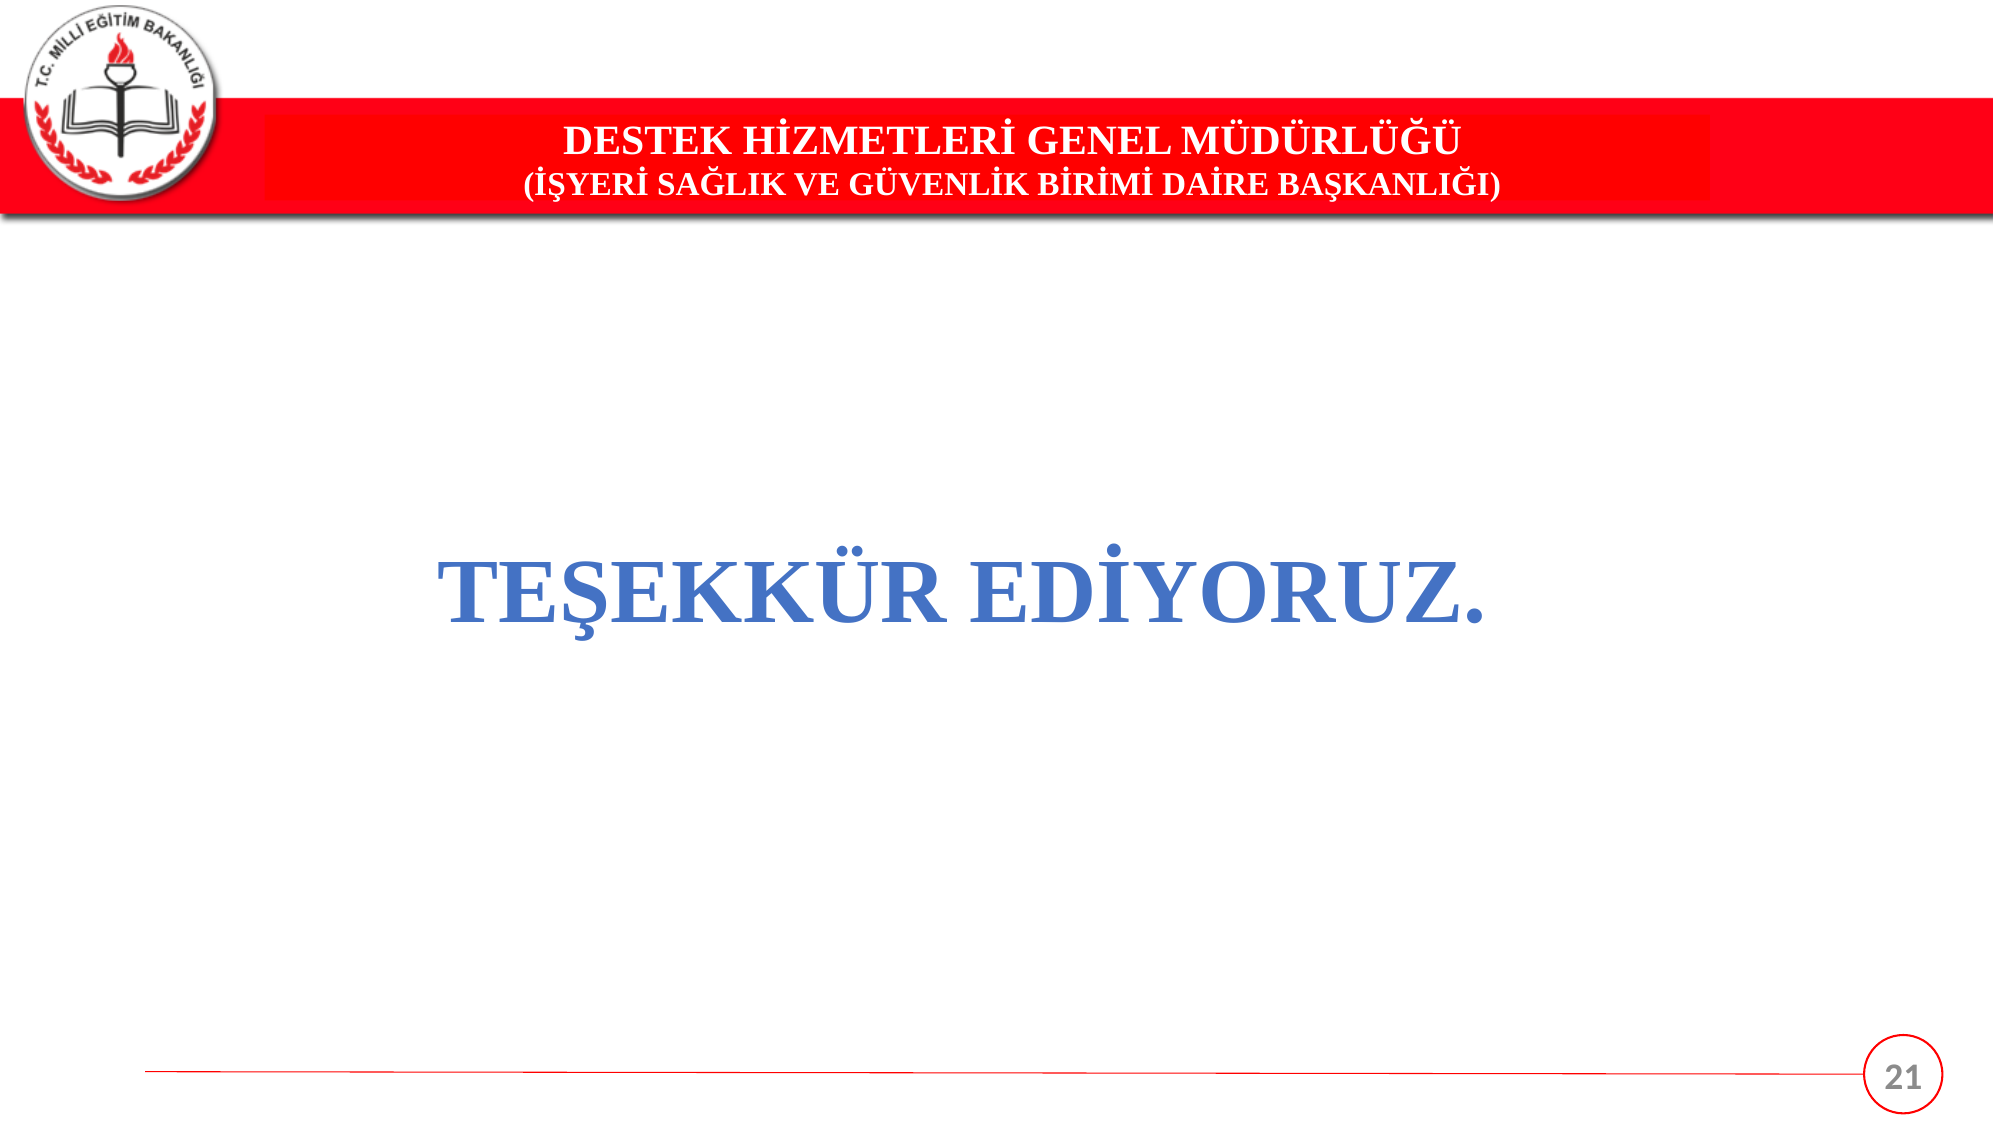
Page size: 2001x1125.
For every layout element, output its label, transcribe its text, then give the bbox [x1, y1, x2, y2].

text_box DESTEK HİZMETLERİ GENEL MÜDÜRLÜĞÜ (İŞYERİ SAĞLIK VE GÜVENLİK BİRİMİ DAİRE BAŞKANLIĞI) [250, 105, 1775, 300]
slide_number 21 [1864, 1035, 1943, 1114]
text_box TEŞEKKÜR EDİYORUZ. [422, 536, 2000, 621]
